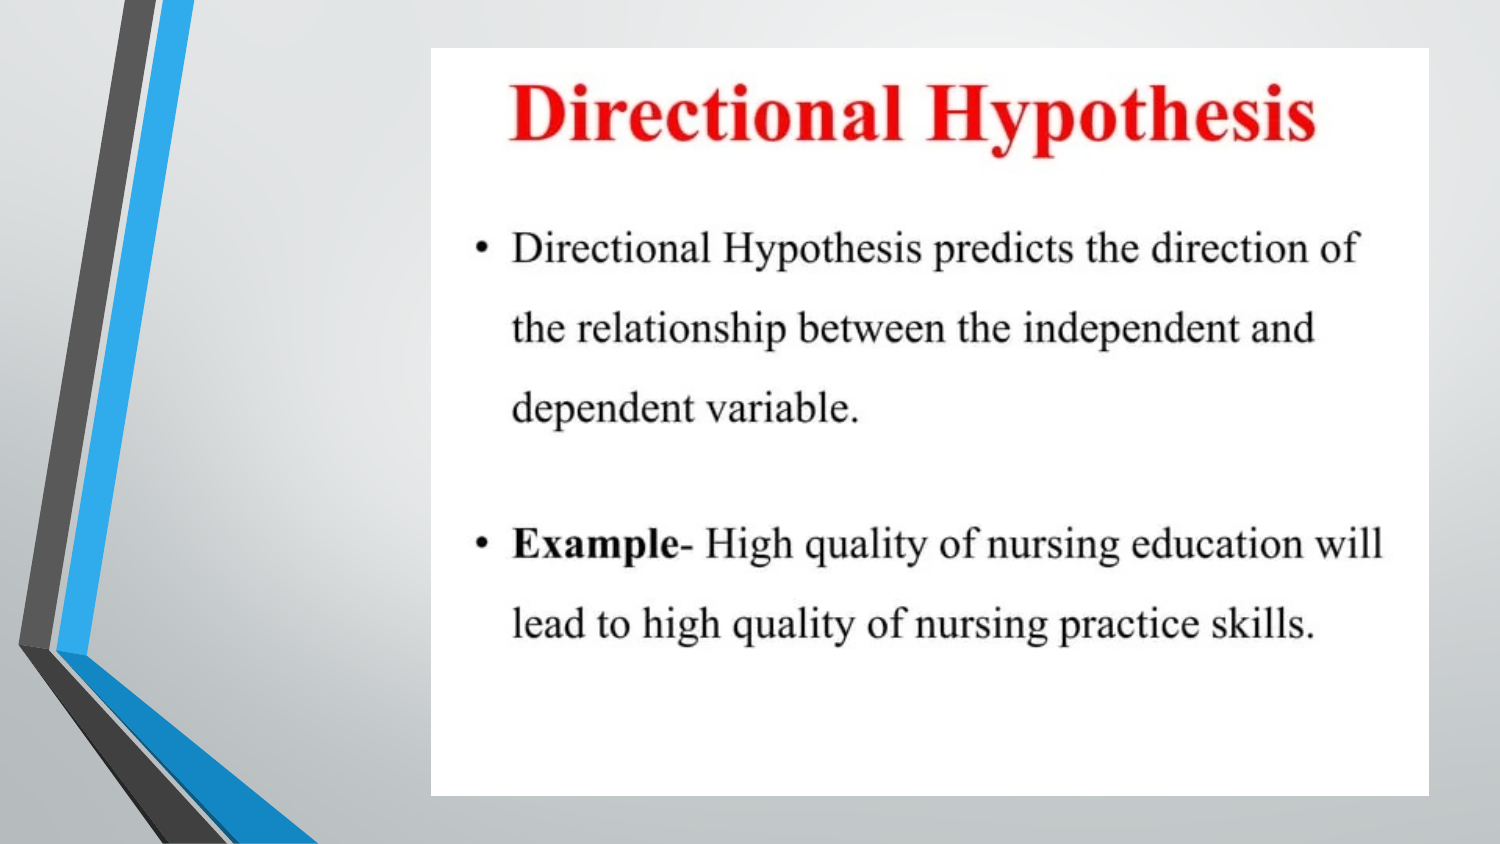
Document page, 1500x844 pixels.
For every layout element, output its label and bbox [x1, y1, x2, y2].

picture [431, 48, 1429, 796]
